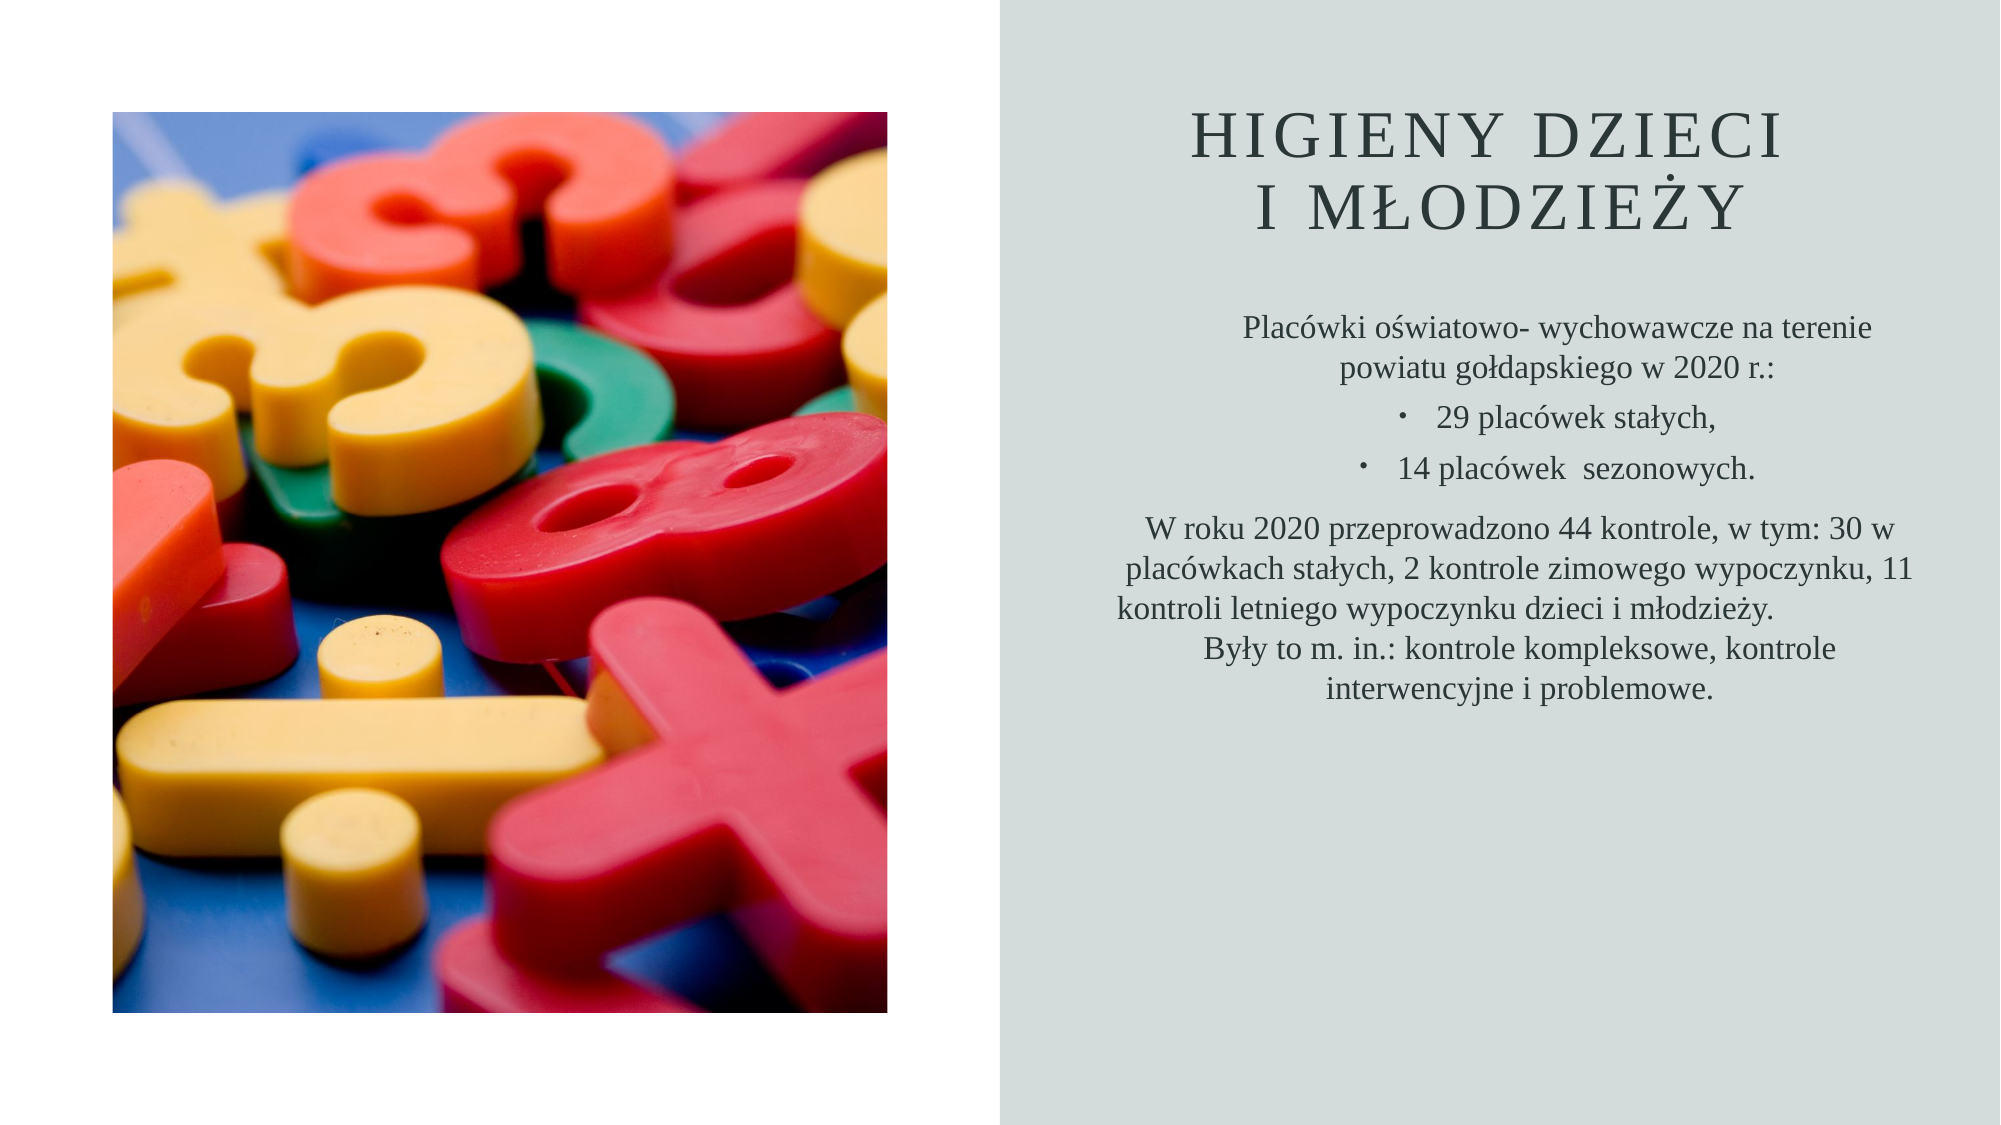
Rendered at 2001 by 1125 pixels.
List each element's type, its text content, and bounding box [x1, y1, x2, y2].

picture [112, 112, 888, 1013]
title HIGIENY DZIECI I MŁODZIEŻY [1112, 83, 1891, 252]
text_box [0, 0, 999, 1125]
text_box [999, 0, 2000, 1125]
list Placówki oświatowo- wychowawcze na terenie powiatu gołdapskiego w 2020 r.: 29 placówek stałych, 14 placówek sezonowych. W roku 2020 przeprowadzono 44 kontrole, w tym: 30 w placówkach stałych, 2 kontrole zimowego wypoczynku, 11 kontroli letniego wypoczynku dzieci i młodzieży. Były to m. in.: kontrole kompleksowe, kontrole interwencyjne i problemowe. [1099, 298, 1942, 1093]
